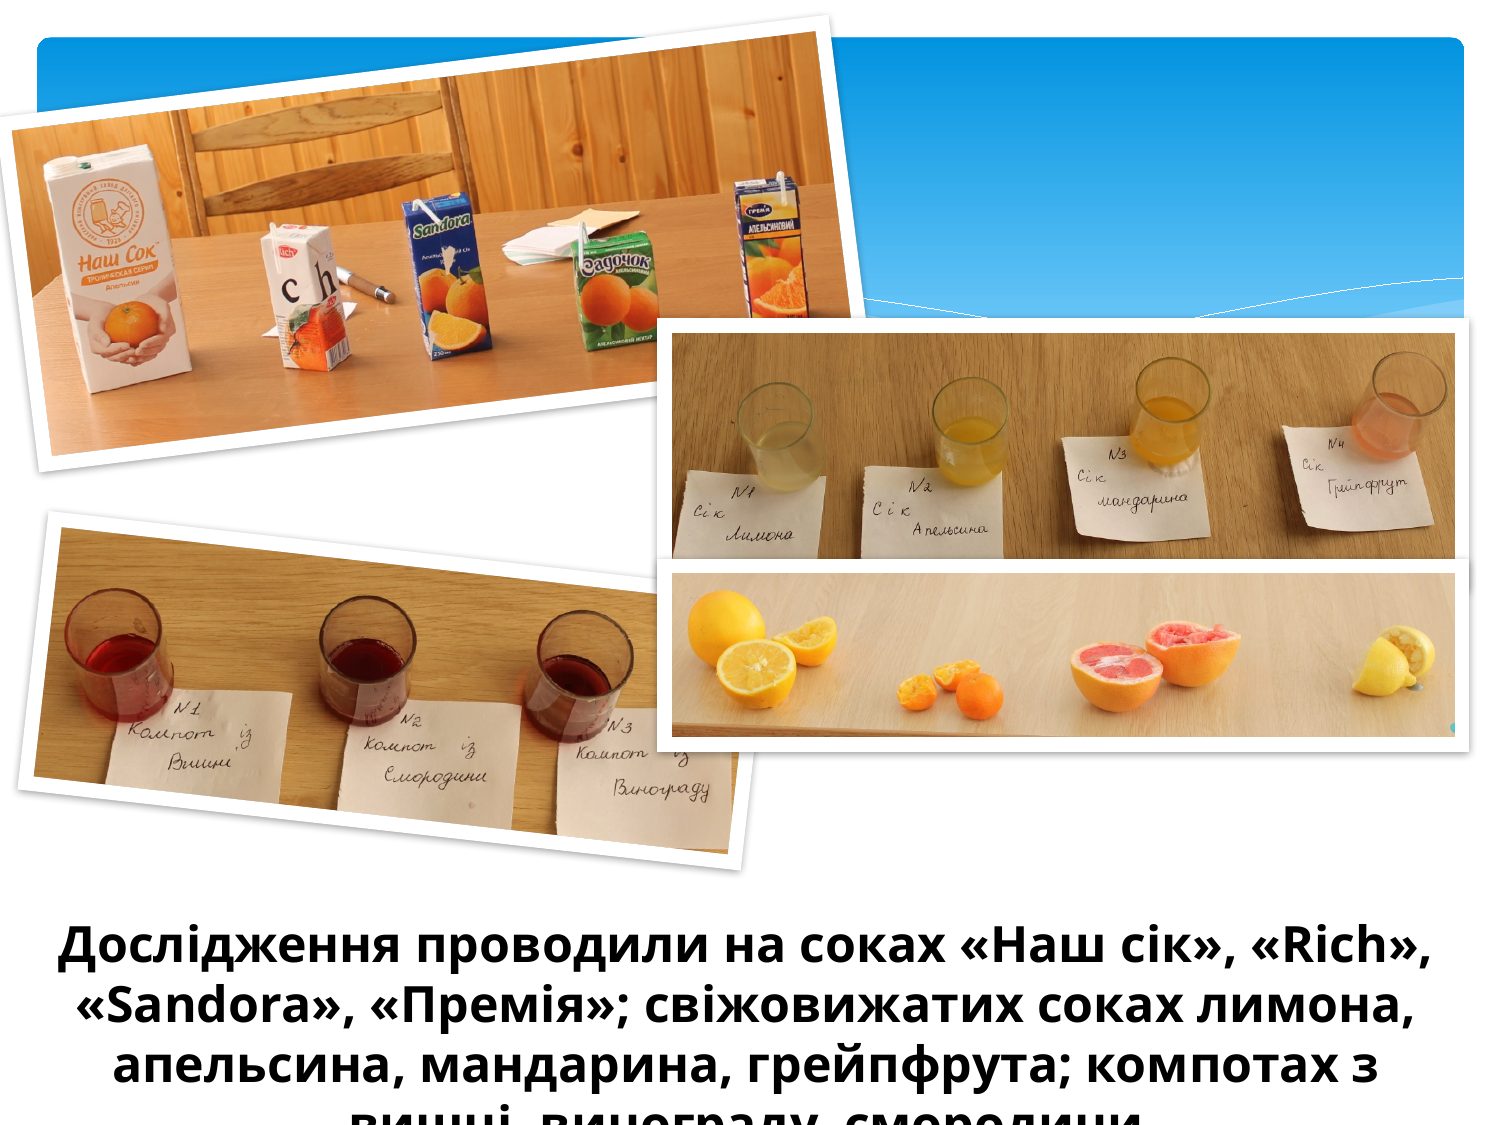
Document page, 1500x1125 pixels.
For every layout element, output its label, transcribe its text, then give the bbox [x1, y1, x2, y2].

text_box Дослідження проводили на соках «Наш сік», «Rich», «Sandora», «Премія»; свіжовижатих соках лимона, апельсина, мандарина, грейпфрута; компотах з вишні, винограду, смородини [33, 905, 1459, 1125]
picture [12, 32, 850, 456]
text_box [671, 332, 1455, 738]
picture [34, 528, 745, 854]
